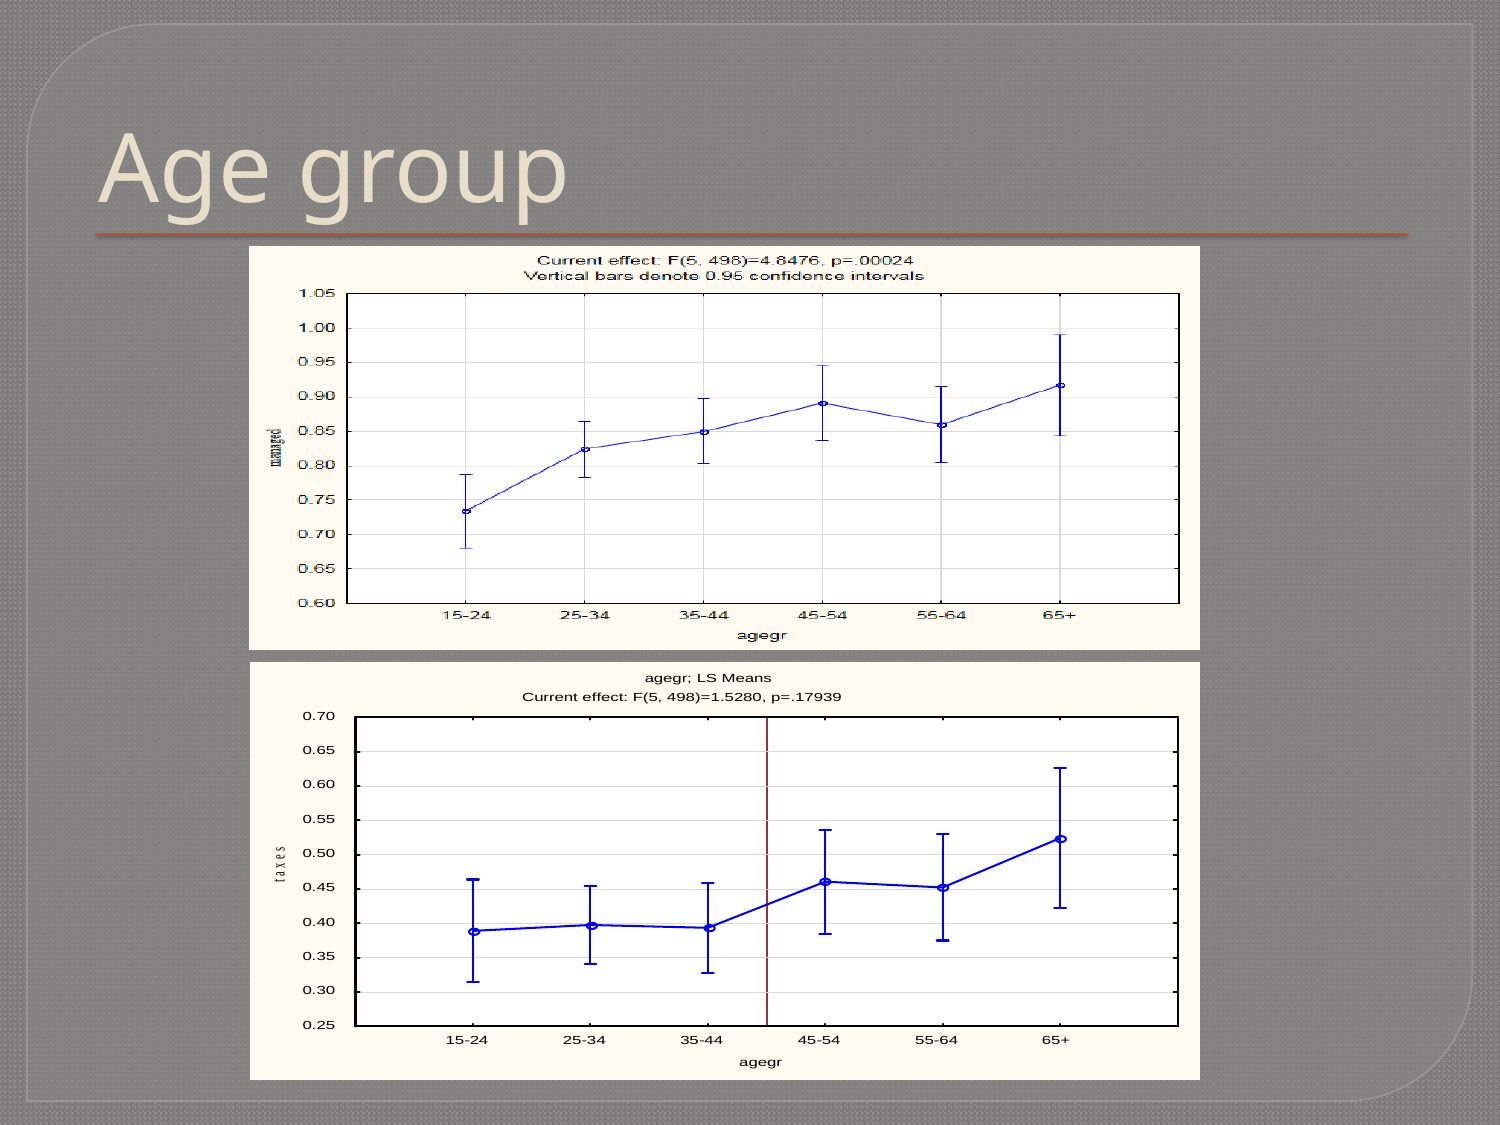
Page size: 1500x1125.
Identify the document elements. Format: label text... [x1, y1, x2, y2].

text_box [249, 662, 1201, 1080]
title Age group [75, 41, 1425, 230]
picture [249, 246, 1201, 651]
